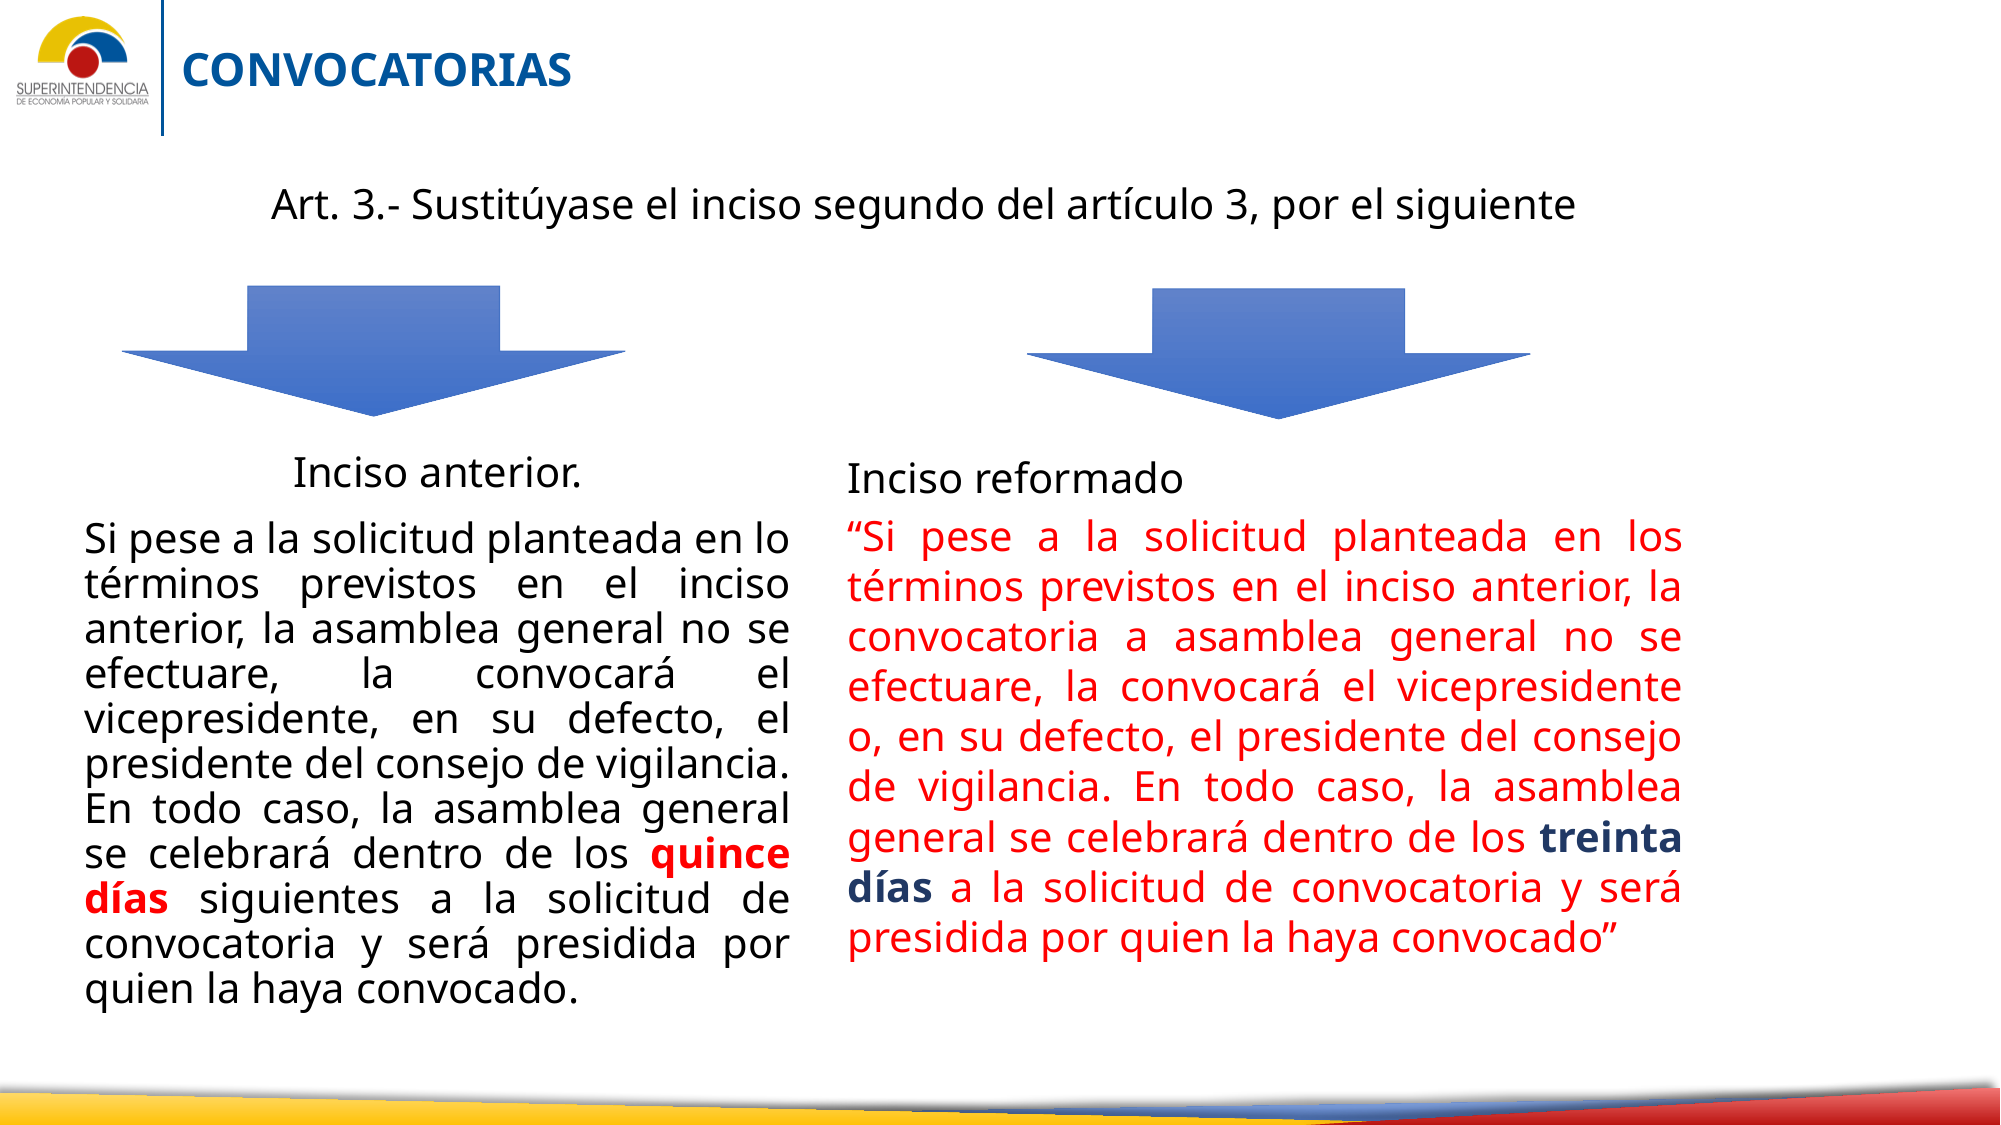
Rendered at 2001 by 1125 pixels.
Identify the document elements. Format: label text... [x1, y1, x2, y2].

text_box Art. 3.- Sustitúyase el inciso segundo del artículo 3, por el siguiente [254, 49, 1605, 237]
text_box Inciso anterior. Si pese a la solicitud planteada en lo términos previstos en el inciso anterior, la asamblea general no se efectuare, la convocará el vicepresidente, en su defecto, el presidente del consejo de vigilancia. En todo caso, la asamblea general se celebrará dentro de los quince días siguientes a la solicitud de convocatoria y será presidida por quien la haya convocado. [69, 444, 807, 1037]
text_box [0, 1087, 2000, 1125]
text_box Inciso reformado “Si pese a la solicitud planteada en los términos previstos en el inciso anterior, la convocatoria a asamblea general no se efectuare, la convocará el vicepresidente o, en su defecto, el presidente del consejo de vigilancia. En todo caso, la asamblea general se celebrará dentro de los treinta días a la solicitud de convocatoria y será presidida por quien la haya convocado” [832, 444, 1699, 1037]
text_box [1026, 288, 1531, 420]
text_box CONVOCATORIAS [166, 33, 1841, 103]
text_box [121, 285, 626, 417]
text_box [72, 117, 1423, 305]
picture [16, 16, 149, 105]
